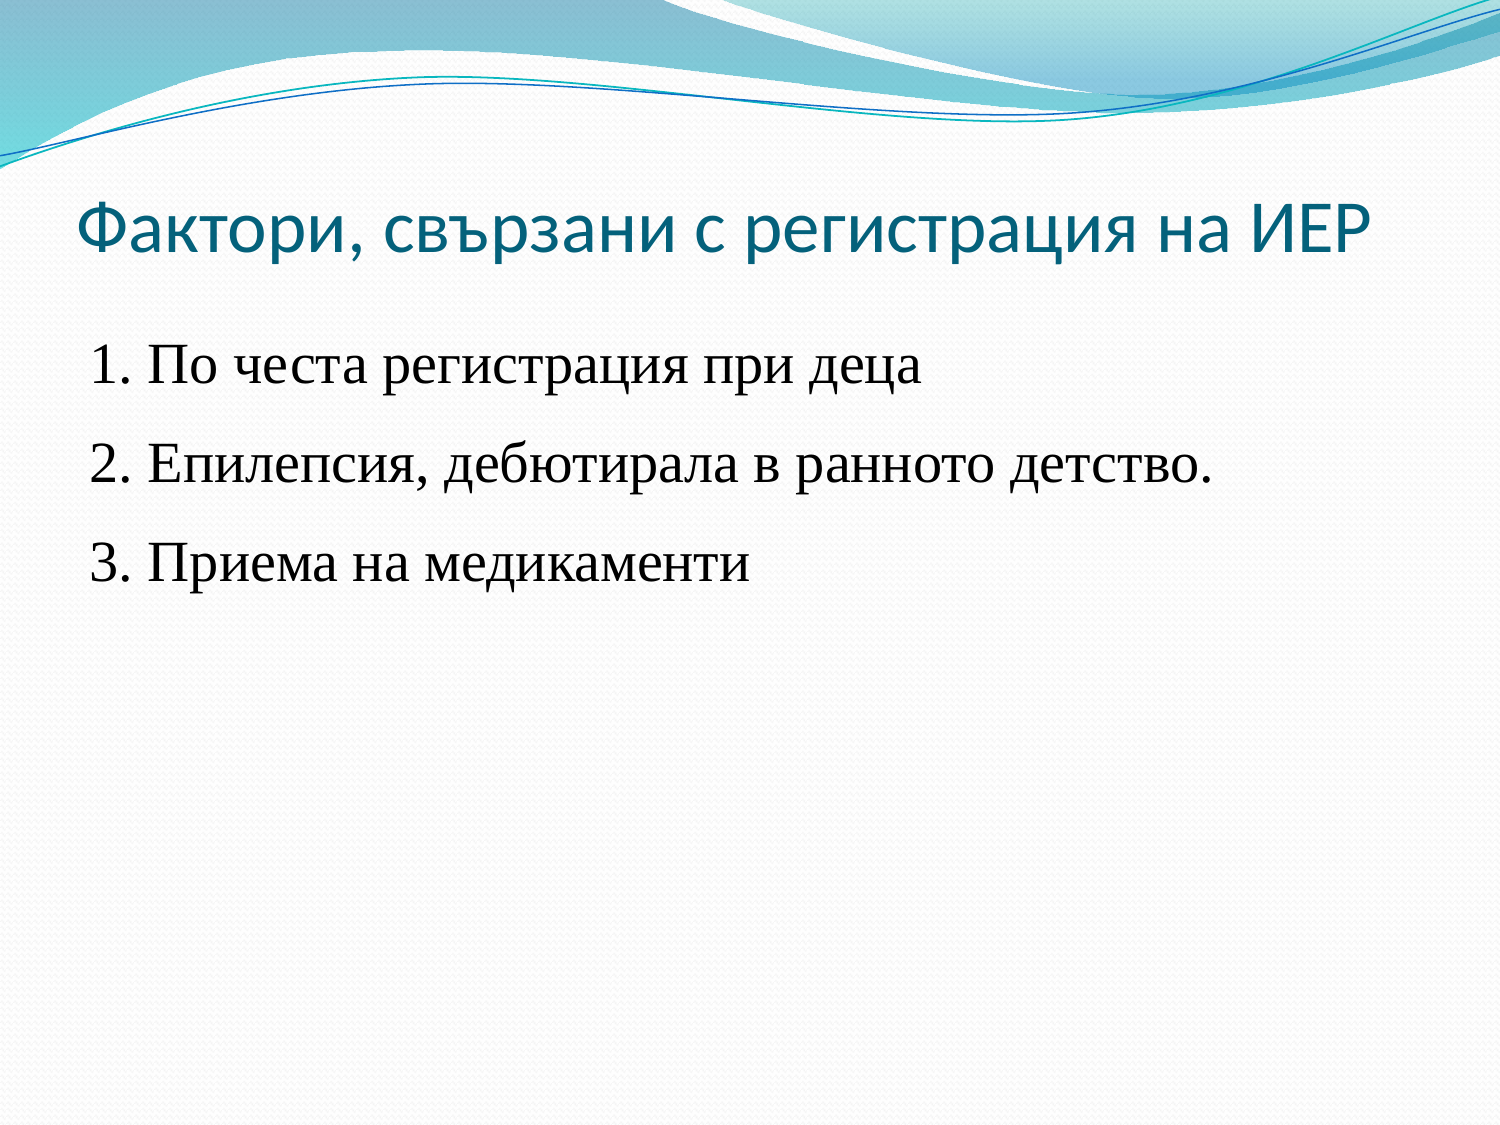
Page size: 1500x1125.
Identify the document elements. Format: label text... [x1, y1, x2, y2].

list 1. По честа регистрация при деца 2. Епилепсия, дебютирала в ранното детство. 3. Приема на медикаменти [75, 317, 1425, 1038]
title Фактори, свързани с регистрация на ИЕР [76, 137, 1427, 268]
